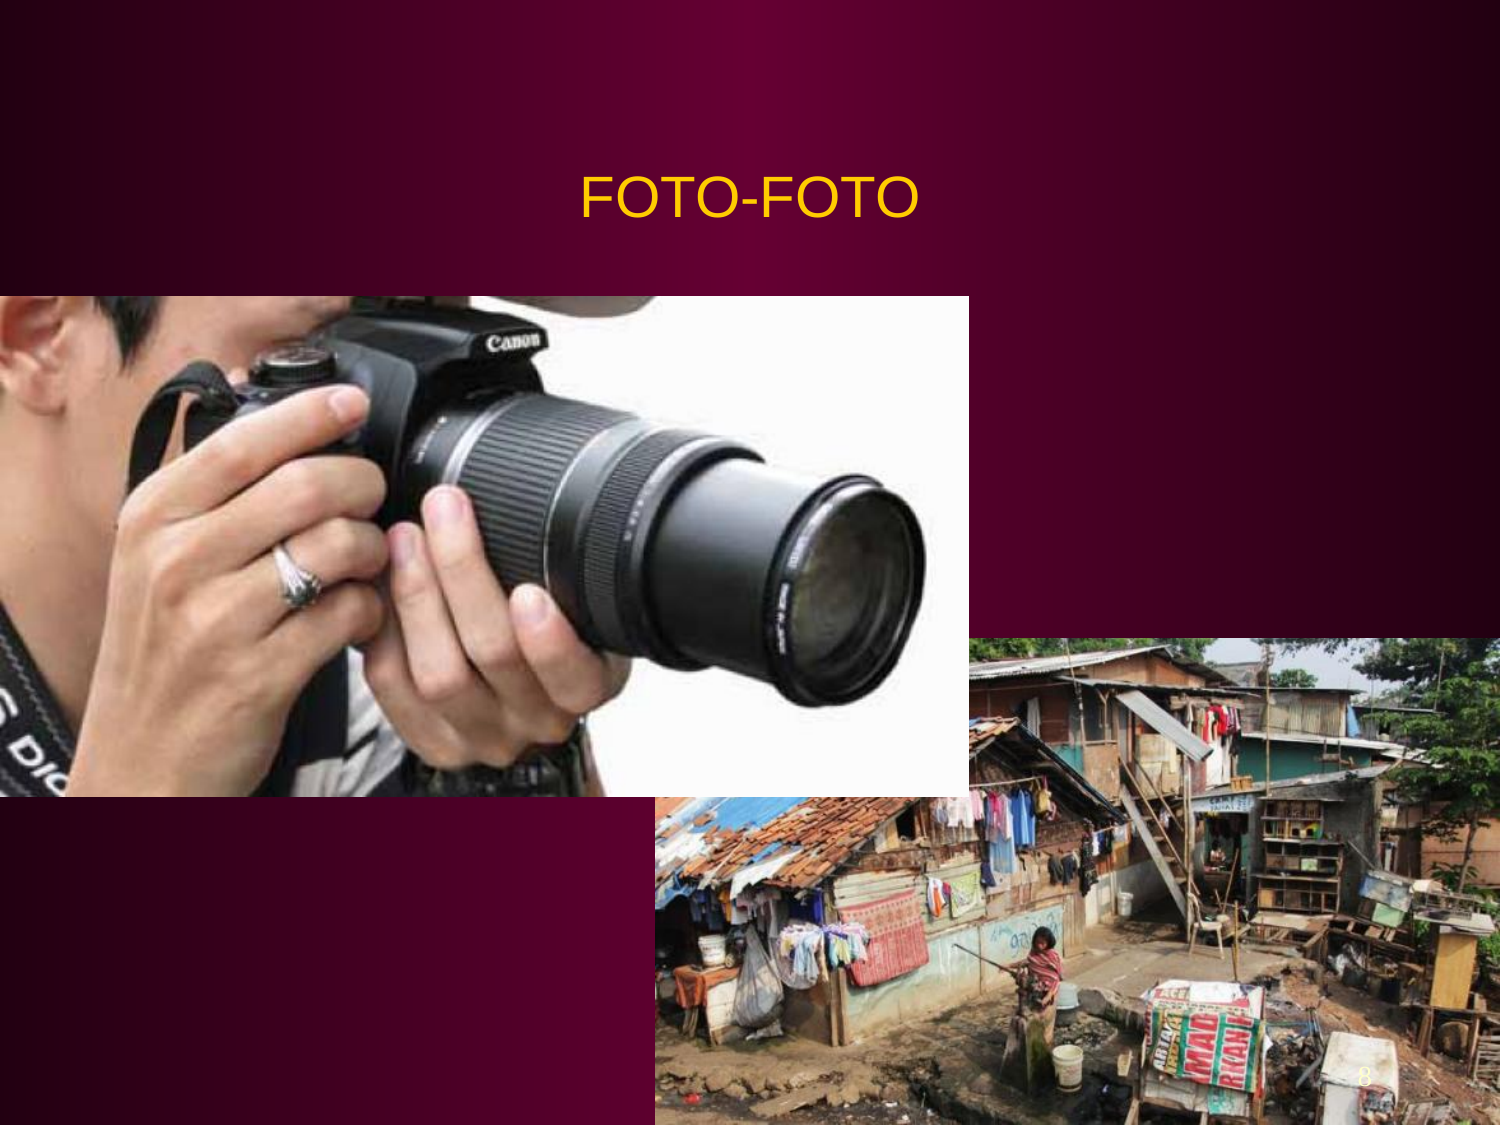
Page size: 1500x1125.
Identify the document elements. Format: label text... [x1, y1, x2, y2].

picture [0, 296, 1500, 1125]
title FOTO-FOTO [112, 99, 1388, 288]
